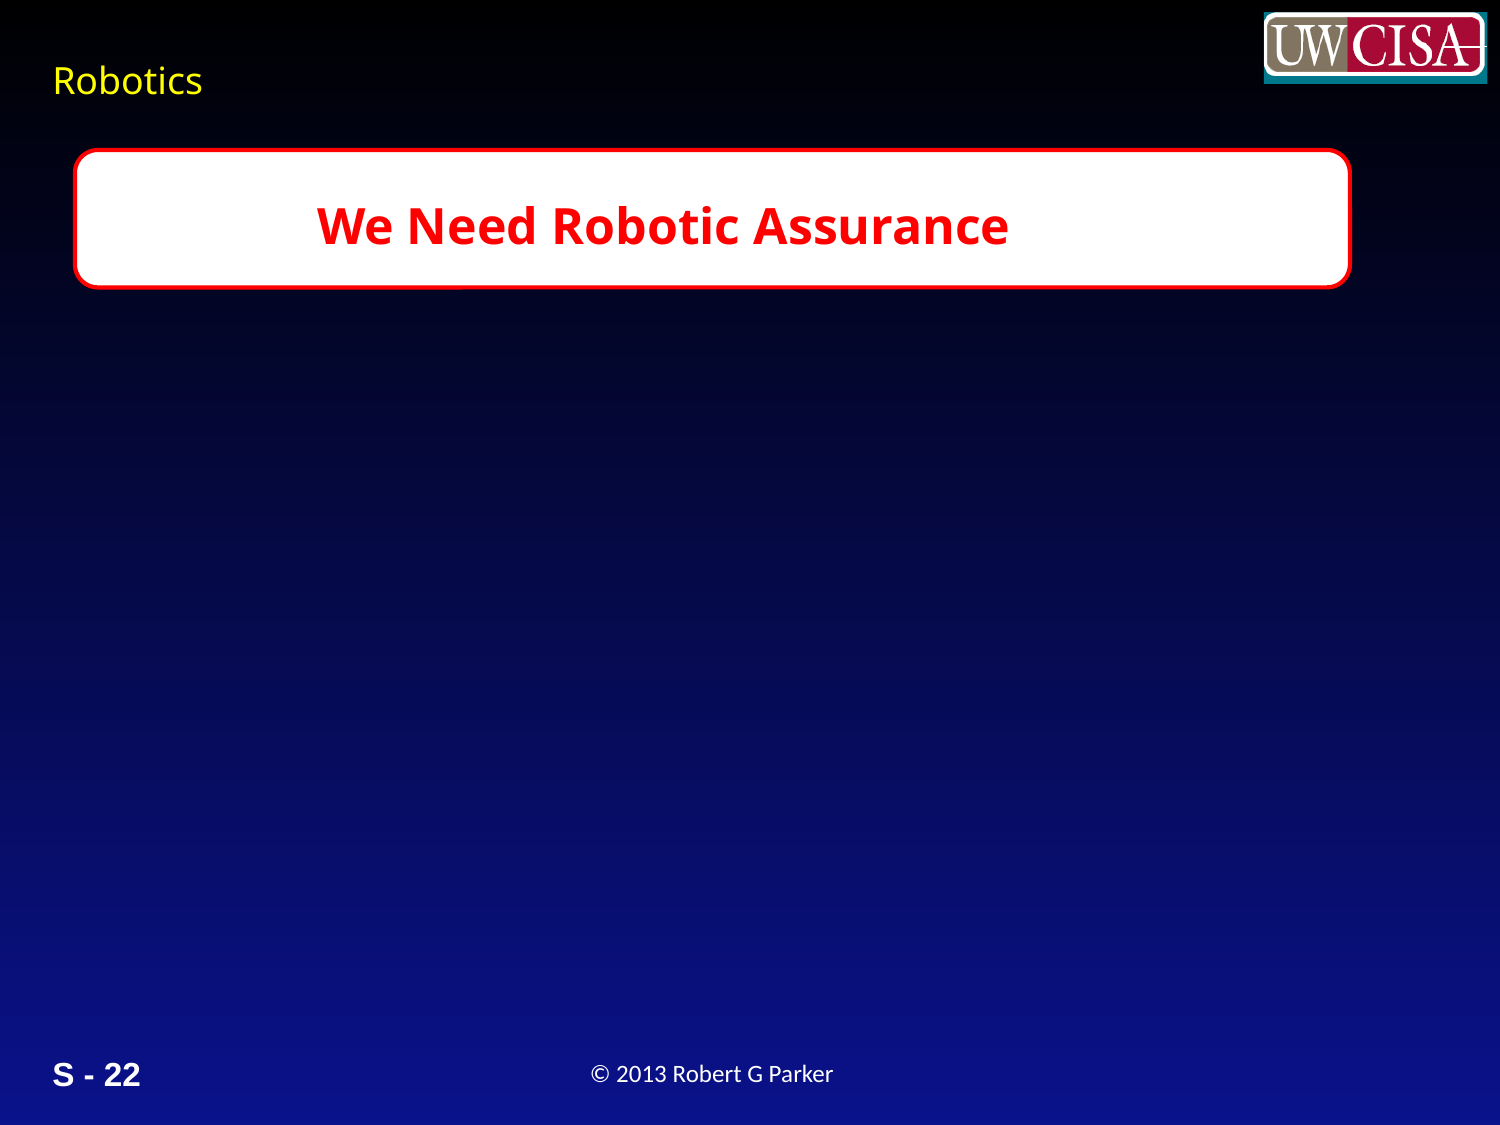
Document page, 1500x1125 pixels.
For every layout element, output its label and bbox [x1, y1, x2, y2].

picture [1263, 12, 1488, 84]
text_box [74, 149, 1351, 288]
